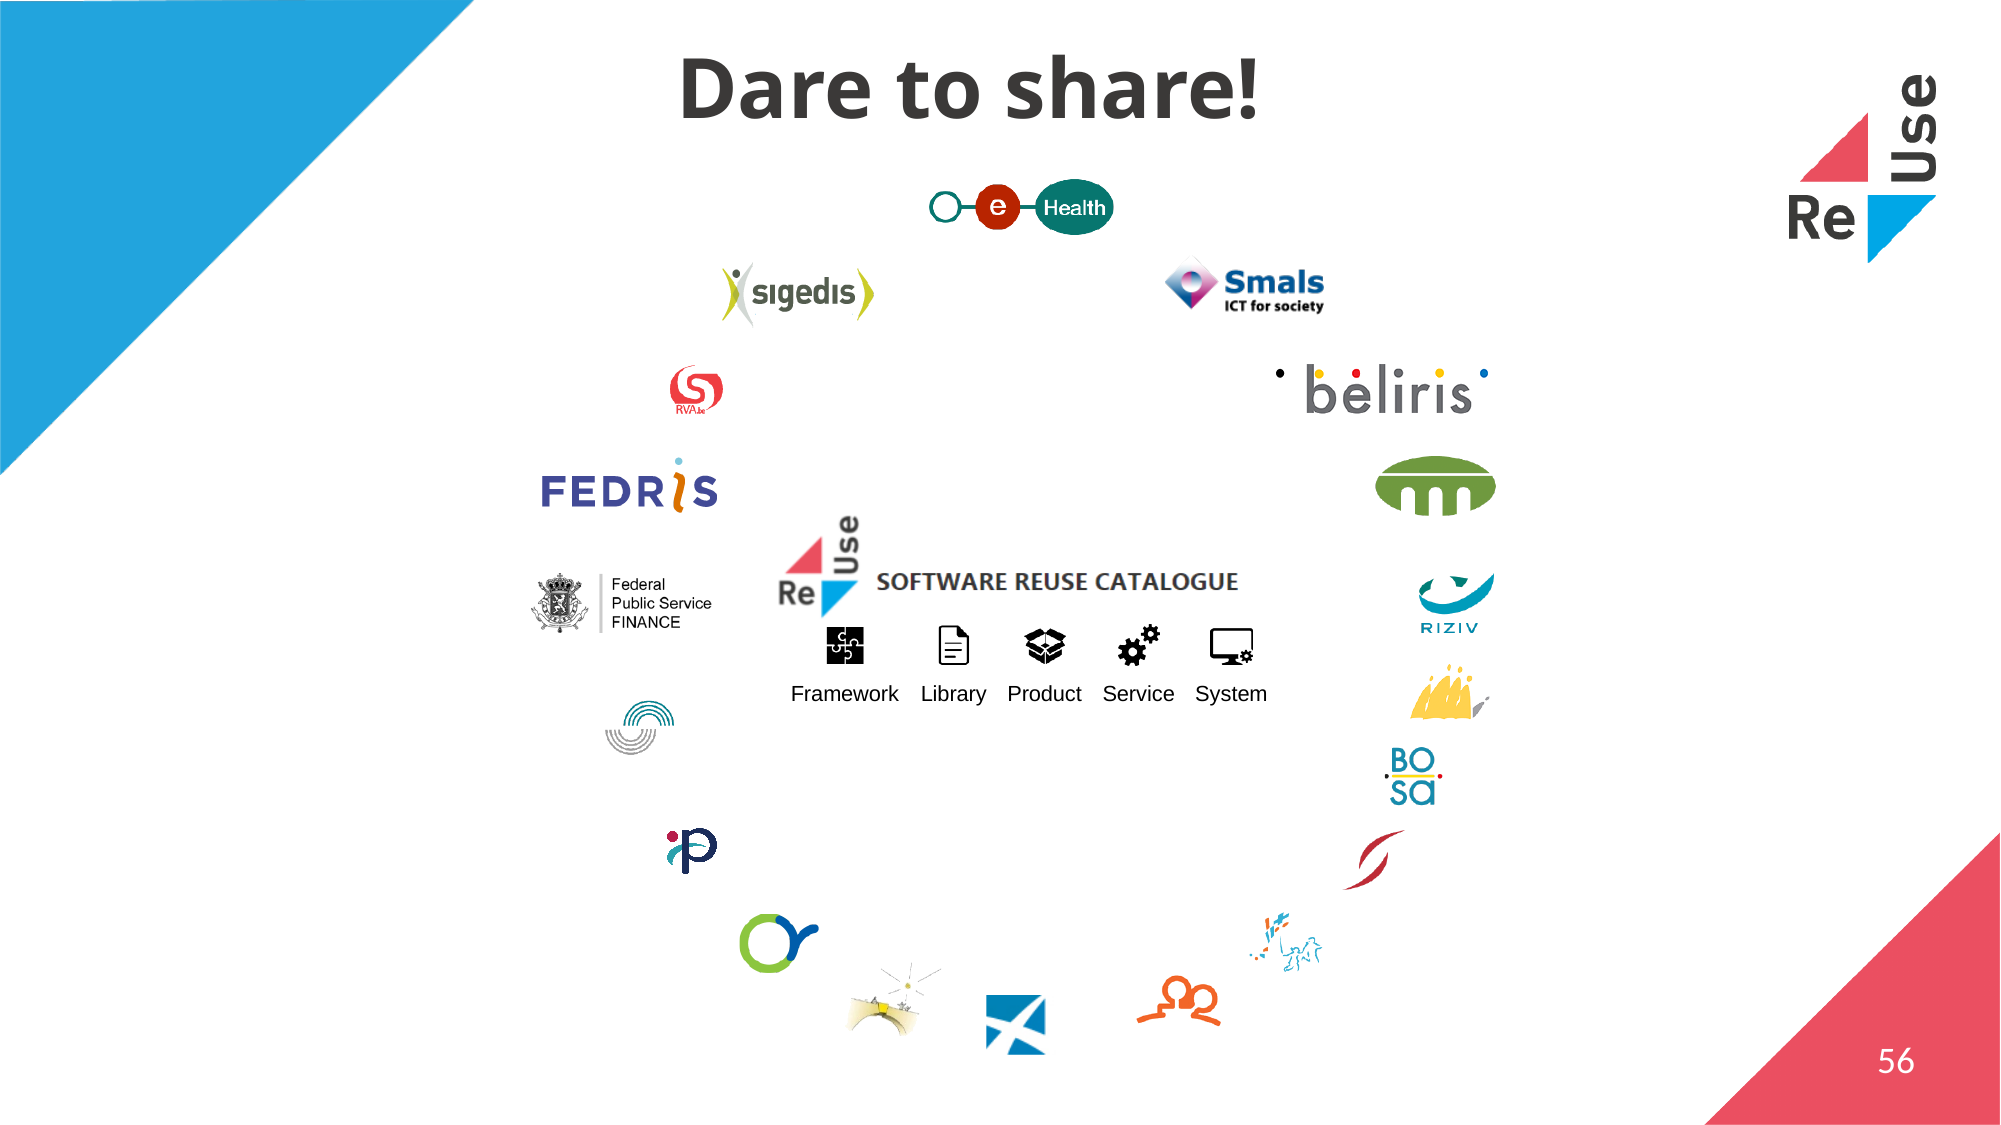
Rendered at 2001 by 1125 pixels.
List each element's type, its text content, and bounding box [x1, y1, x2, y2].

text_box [772, 624, 903, 716]
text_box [777, 541, 1265, 624]
picture [0, 0, 475, 475]
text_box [918, 177, 1130, 243]
text_box 56 [1862, 1028, 1974, 1105]
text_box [1240, 910, 1376, 983]
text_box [1264, 353, 1500, 419]
title Dare to share! [661, 39, 1407, 154]
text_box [1396, 570, 1500, 636]
text_box [1117, 964, 1254, 1070]
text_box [1193, 624, 1286, 716]
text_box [1005, 624, 1085, 716]
text_box [824, 958, 960, 1059]
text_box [1326, 824, 1420, 890]
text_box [523, 456, 727, 519]
picture [1129, 971, 1229, 1032]
picture [770, 514, 873, 621]
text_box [903, 624, 1005, 716]
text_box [1404, 660, 1503, 733]
picture [1871, 198, 1936, 263]
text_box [975, 989, 1056, 1055]
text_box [1367, 452, 1503, 525]
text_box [500, 564, 725, 638]
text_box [614, 813, 750, 887]
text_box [1380, 737, 1479, 810]
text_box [1146, 248, 1358, 315]
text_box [710, 908, 846, 981]
picture [1789, 75, 1936, 263]
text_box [1085, 624, 1193, 716]
picture [1704, 832, 2000, 1125]
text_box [579, 691, 691, 757]
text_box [693, 258, 905, 331]
picture [845, 960, 944, 1038]
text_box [635, 359, 740, 428]
